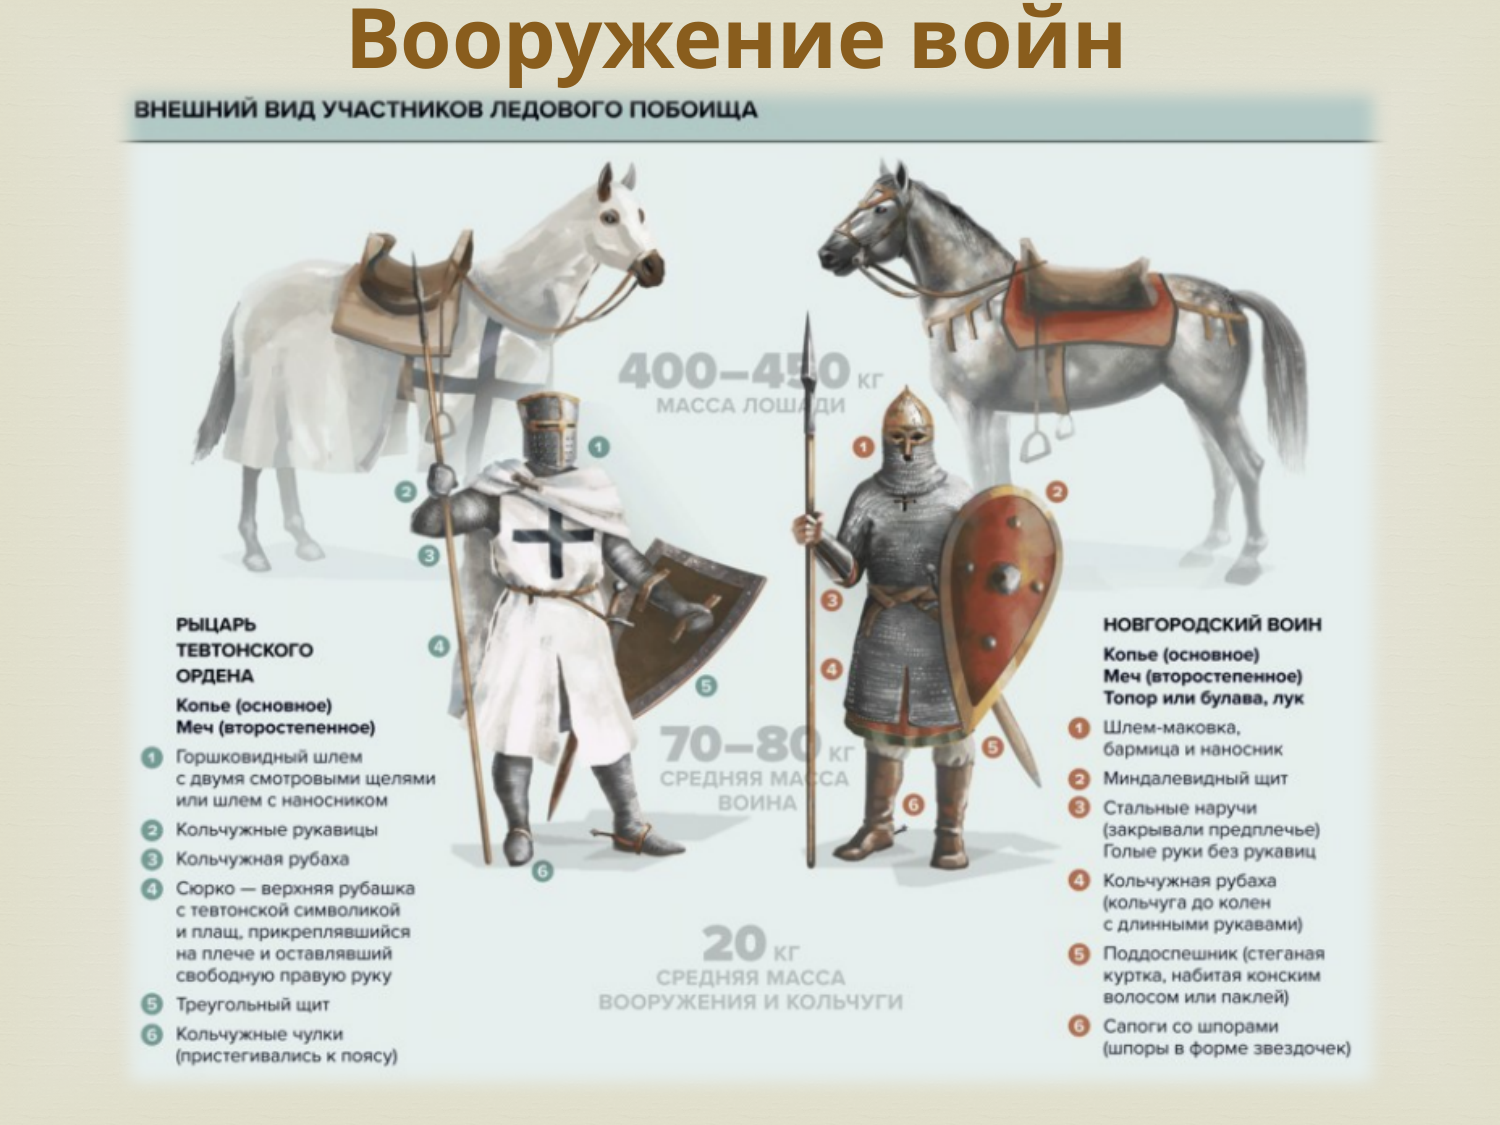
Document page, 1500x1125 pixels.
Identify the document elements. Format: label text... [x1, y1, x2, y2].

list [111, 77, 1391, 1101]
title Вооружение войн [100, 0, 1373, 122]
